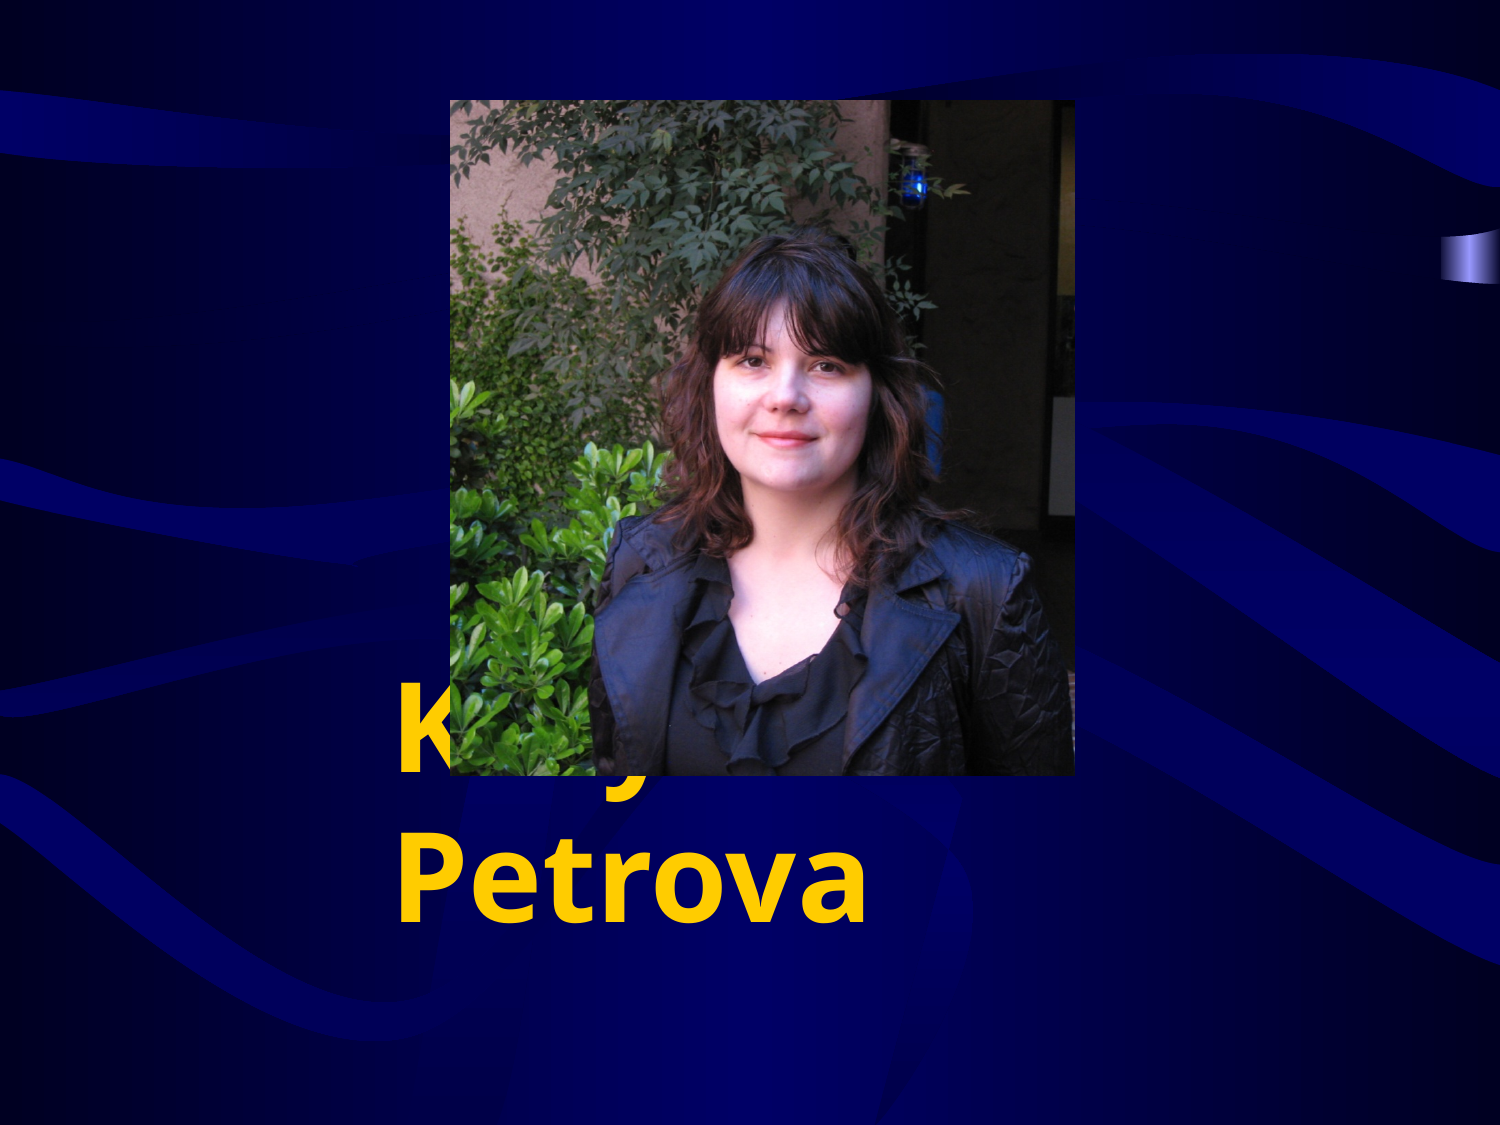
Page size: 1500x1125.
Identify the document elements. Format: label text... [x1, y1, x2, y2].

picture [449, 100, 1076, 776]
title Katya Petrova [374, 862, 1276, 956]
